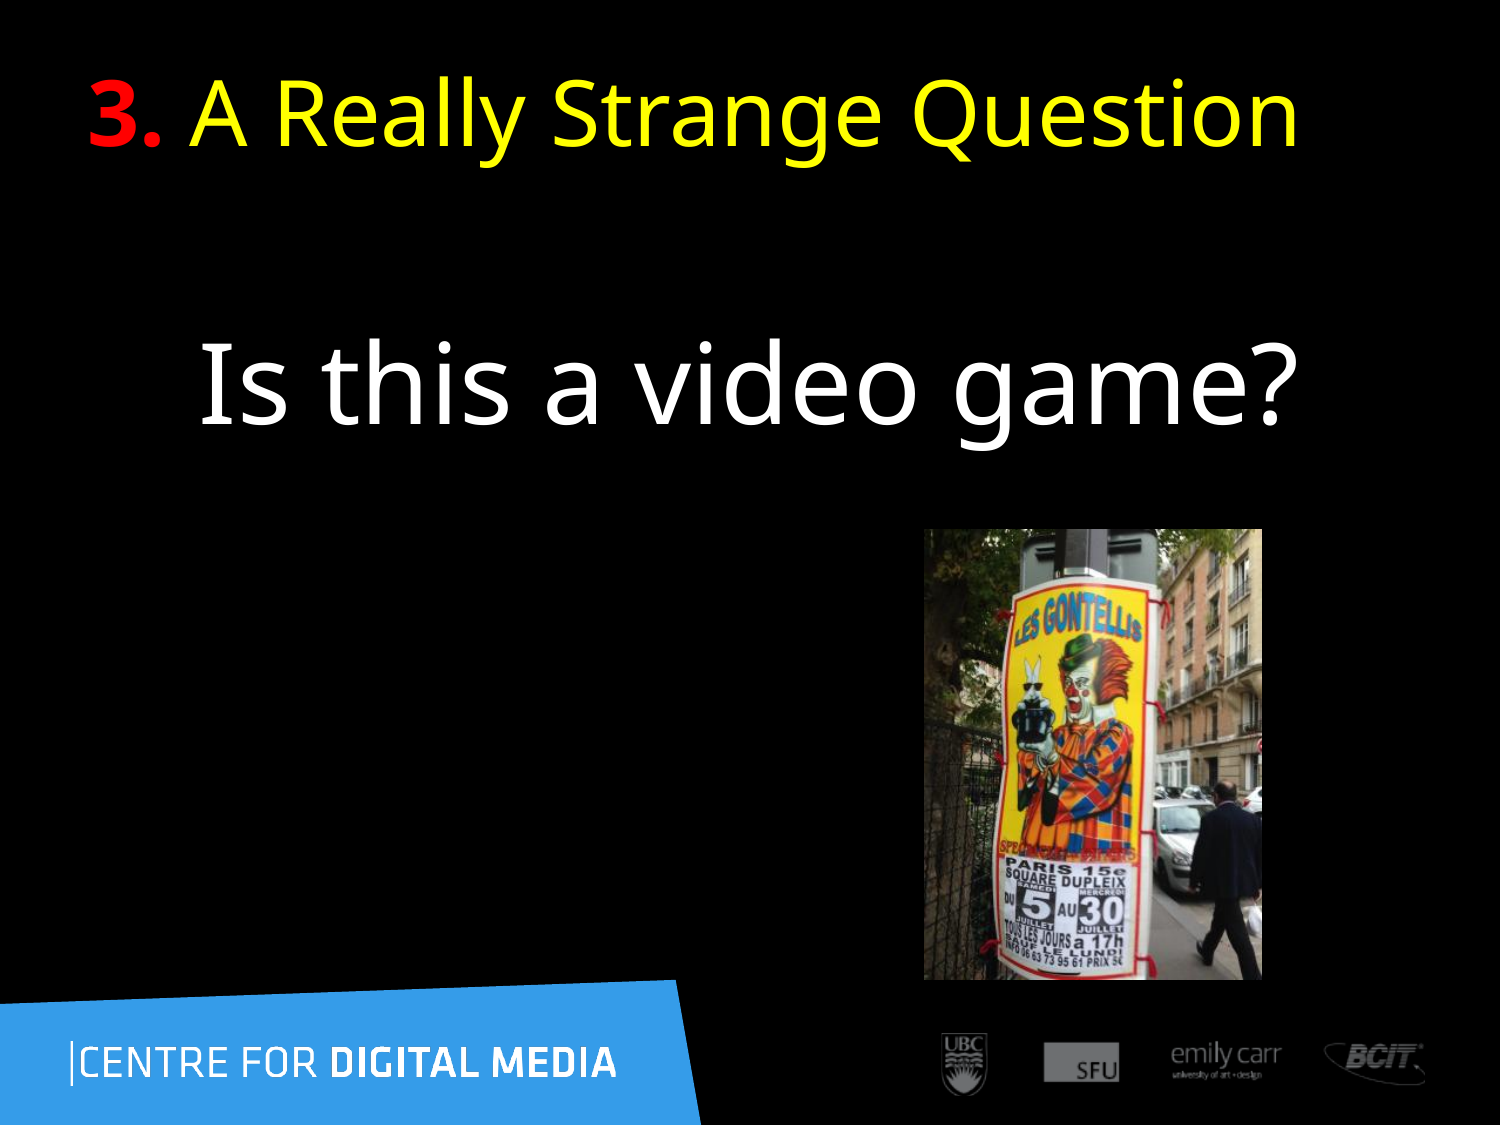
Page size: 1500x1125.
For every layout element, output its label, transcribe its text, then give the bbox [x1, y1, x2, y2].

title 3. A Really Strange Question [75, 26, 1425, 192]
picture [924, 529, 1263, 980]
list Is this a video game? [75, 192, 1425, 940]
